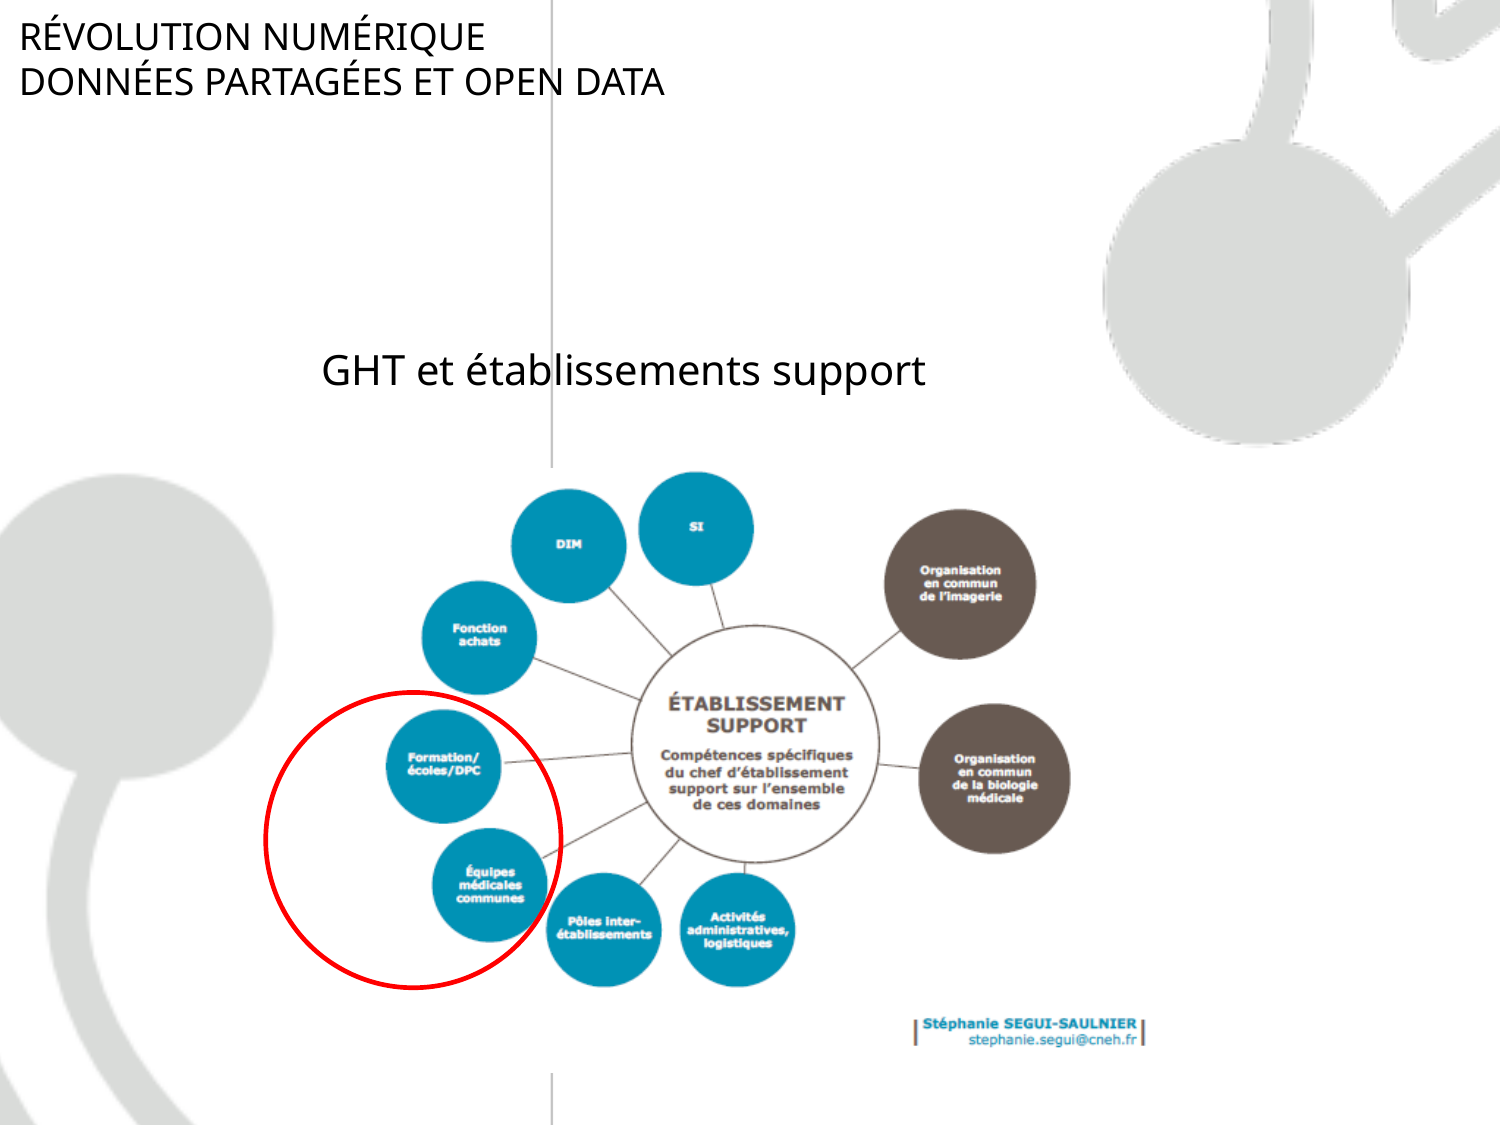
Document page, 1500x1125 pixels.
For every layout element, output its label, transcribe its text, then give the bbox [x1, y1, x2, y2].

text_box [75, 41, 1414, 234]
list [300, 467, 1158, 1073]
title GHT et établissements support [321, 234, 1098, 395]
text_box [263, 748, 295, 932]
